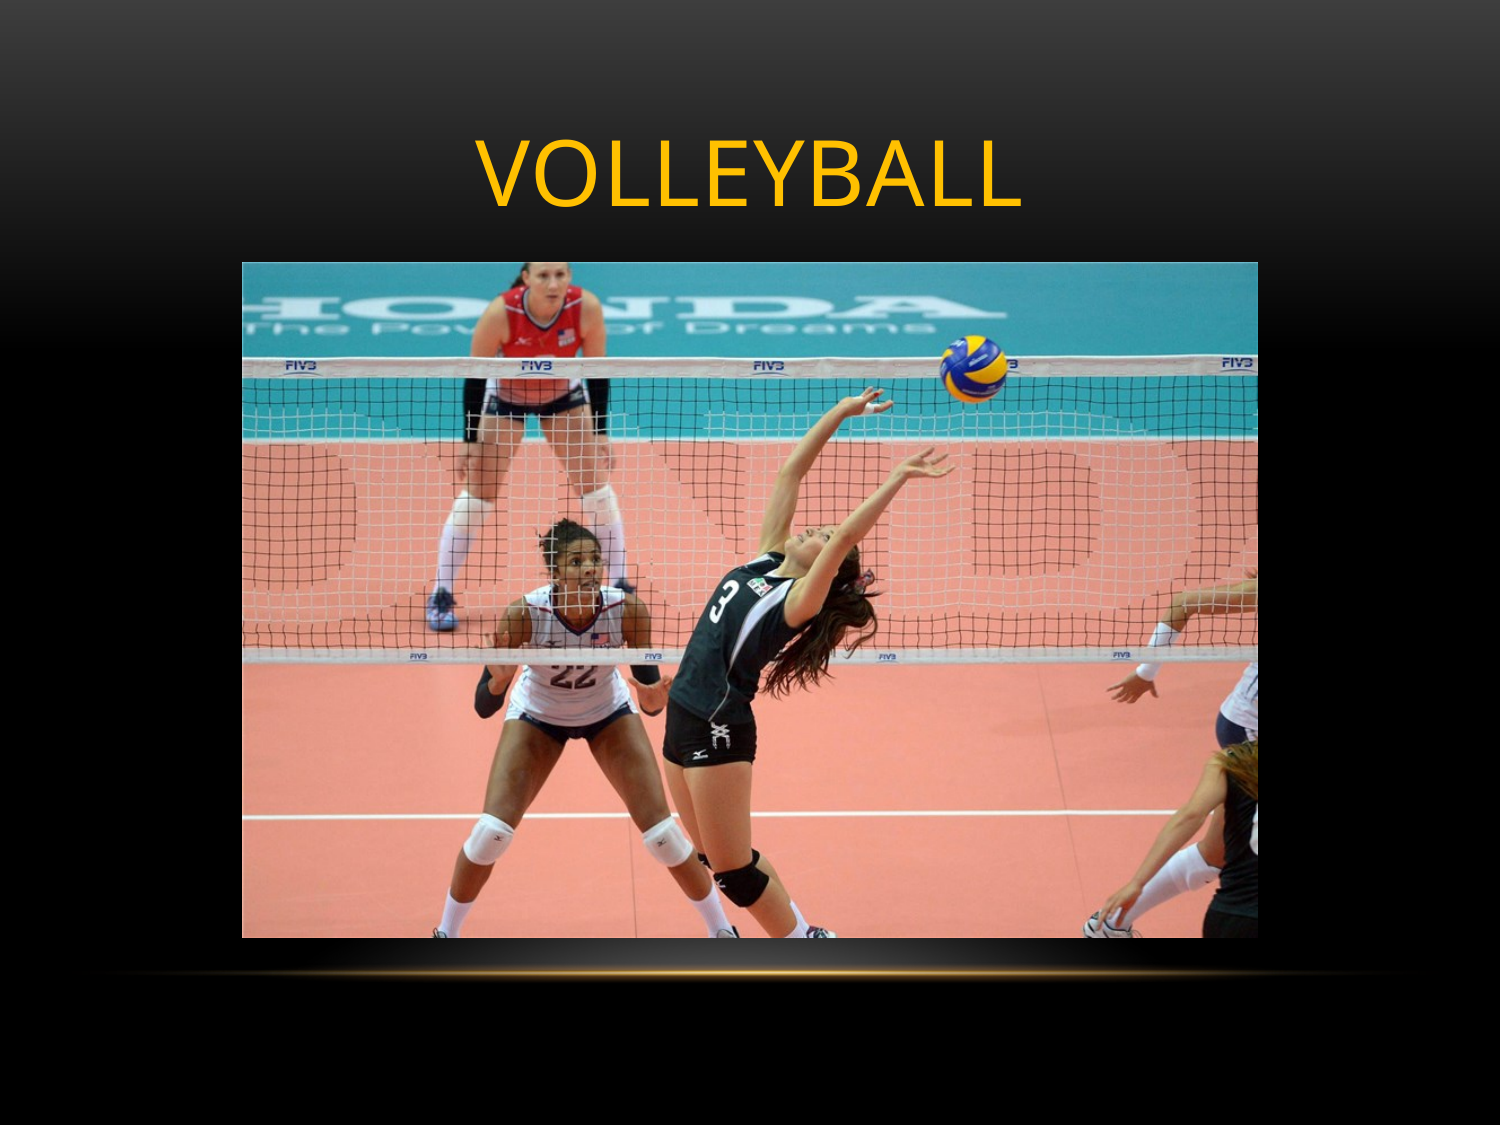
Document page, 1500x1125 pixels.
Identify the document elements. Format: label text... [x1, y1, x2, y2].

picture [0, 0, 1500, 1125]
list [242, 262, 1258, 938]
title volleyball [99, 45, 1400, 233]
